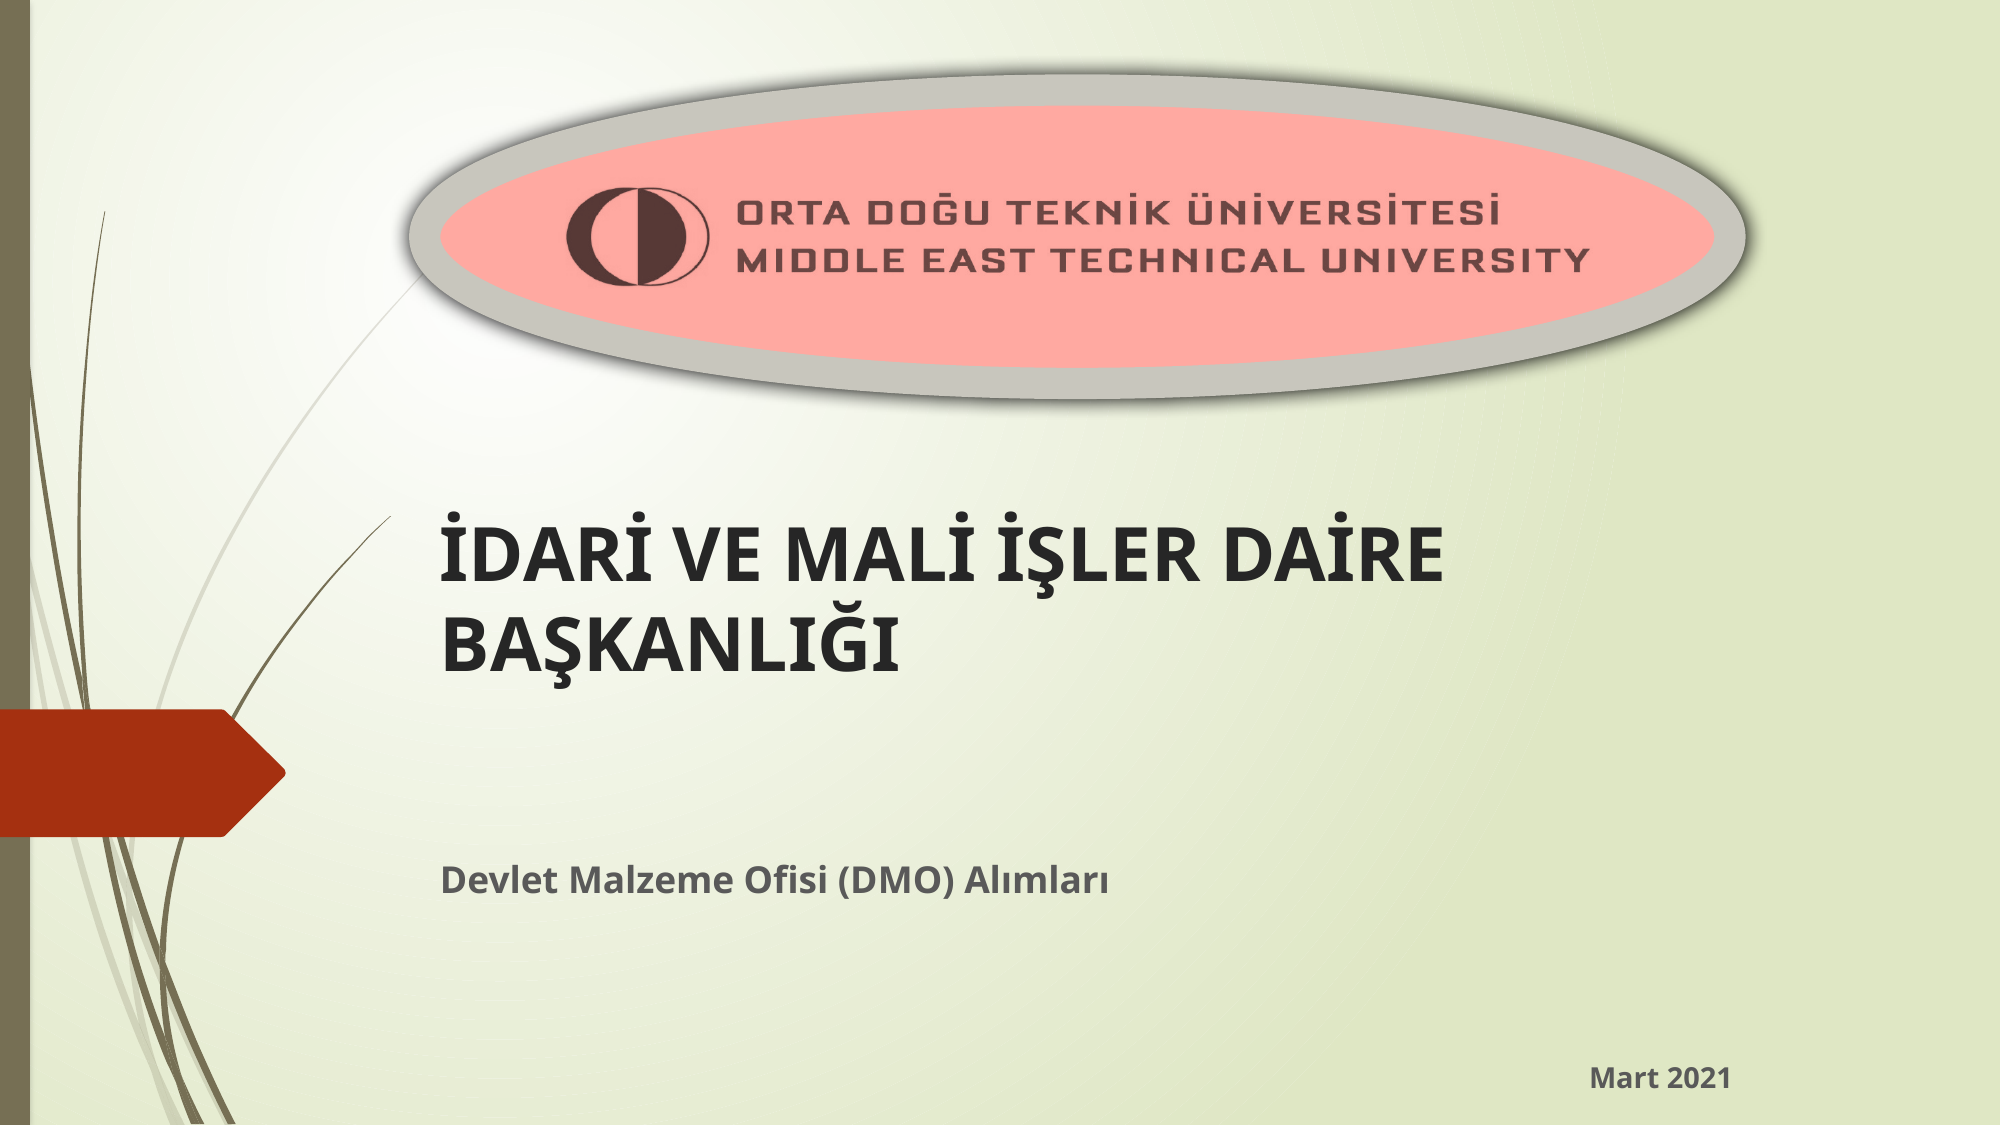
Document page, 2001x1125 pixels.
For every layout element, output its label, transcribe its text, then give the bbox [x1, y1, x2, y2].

subtitle Devlet Malzeme Ofisi (DMO) Alımları Mart 2021 [424, 783, 1933, 1105]
picture [424, 89, 1731, 384]
title İDARİ VE MALİ İŞLER DAİRE BAŞKANLIĞI [424, 412, 1888, 694]
